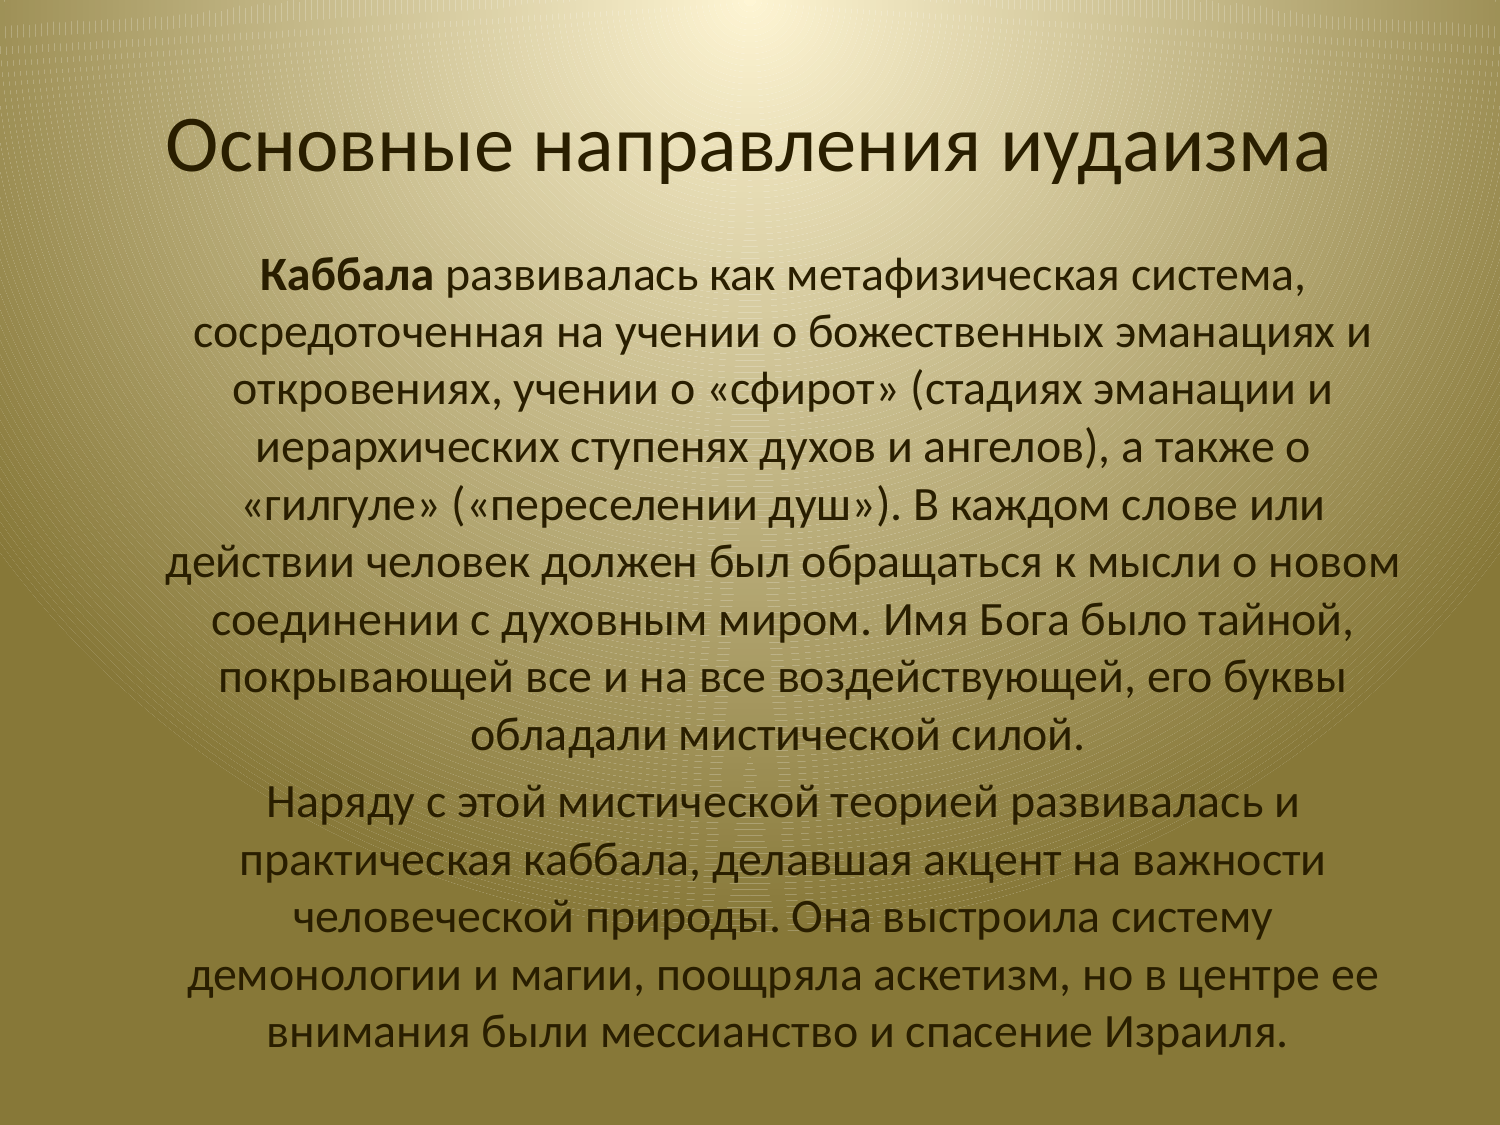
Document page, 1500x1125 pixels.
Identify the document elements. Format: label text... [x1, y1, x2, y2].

list Каббала развивалась как метафизическая система, сосредоточенная на учении о божественных эманациях и откровениях, учении о «сфирот» (стадиях эманации и иерархических ступенях духов и ангелов), а также о «гилгуле» («переселении душ»). В каждом слове или действии человек должен был обращаться к мысли о новом соединении с духовным миром. Имя Бога было тайной, покрывающей все и на все воздействующей, его буквы обладали мистической силой. Наряду с этой мистической теорией развивалась и практическая каббала, делавшая акцент на важности человеческой природы. Она выстроила систему демонологии и магии, поощряла аскетизм, но в центре ее внимания были мессианство и спасение Израиля. [82, 234, 1432, 1067]
title Основные направления иудаизма [75, 45, 1425, 233]
